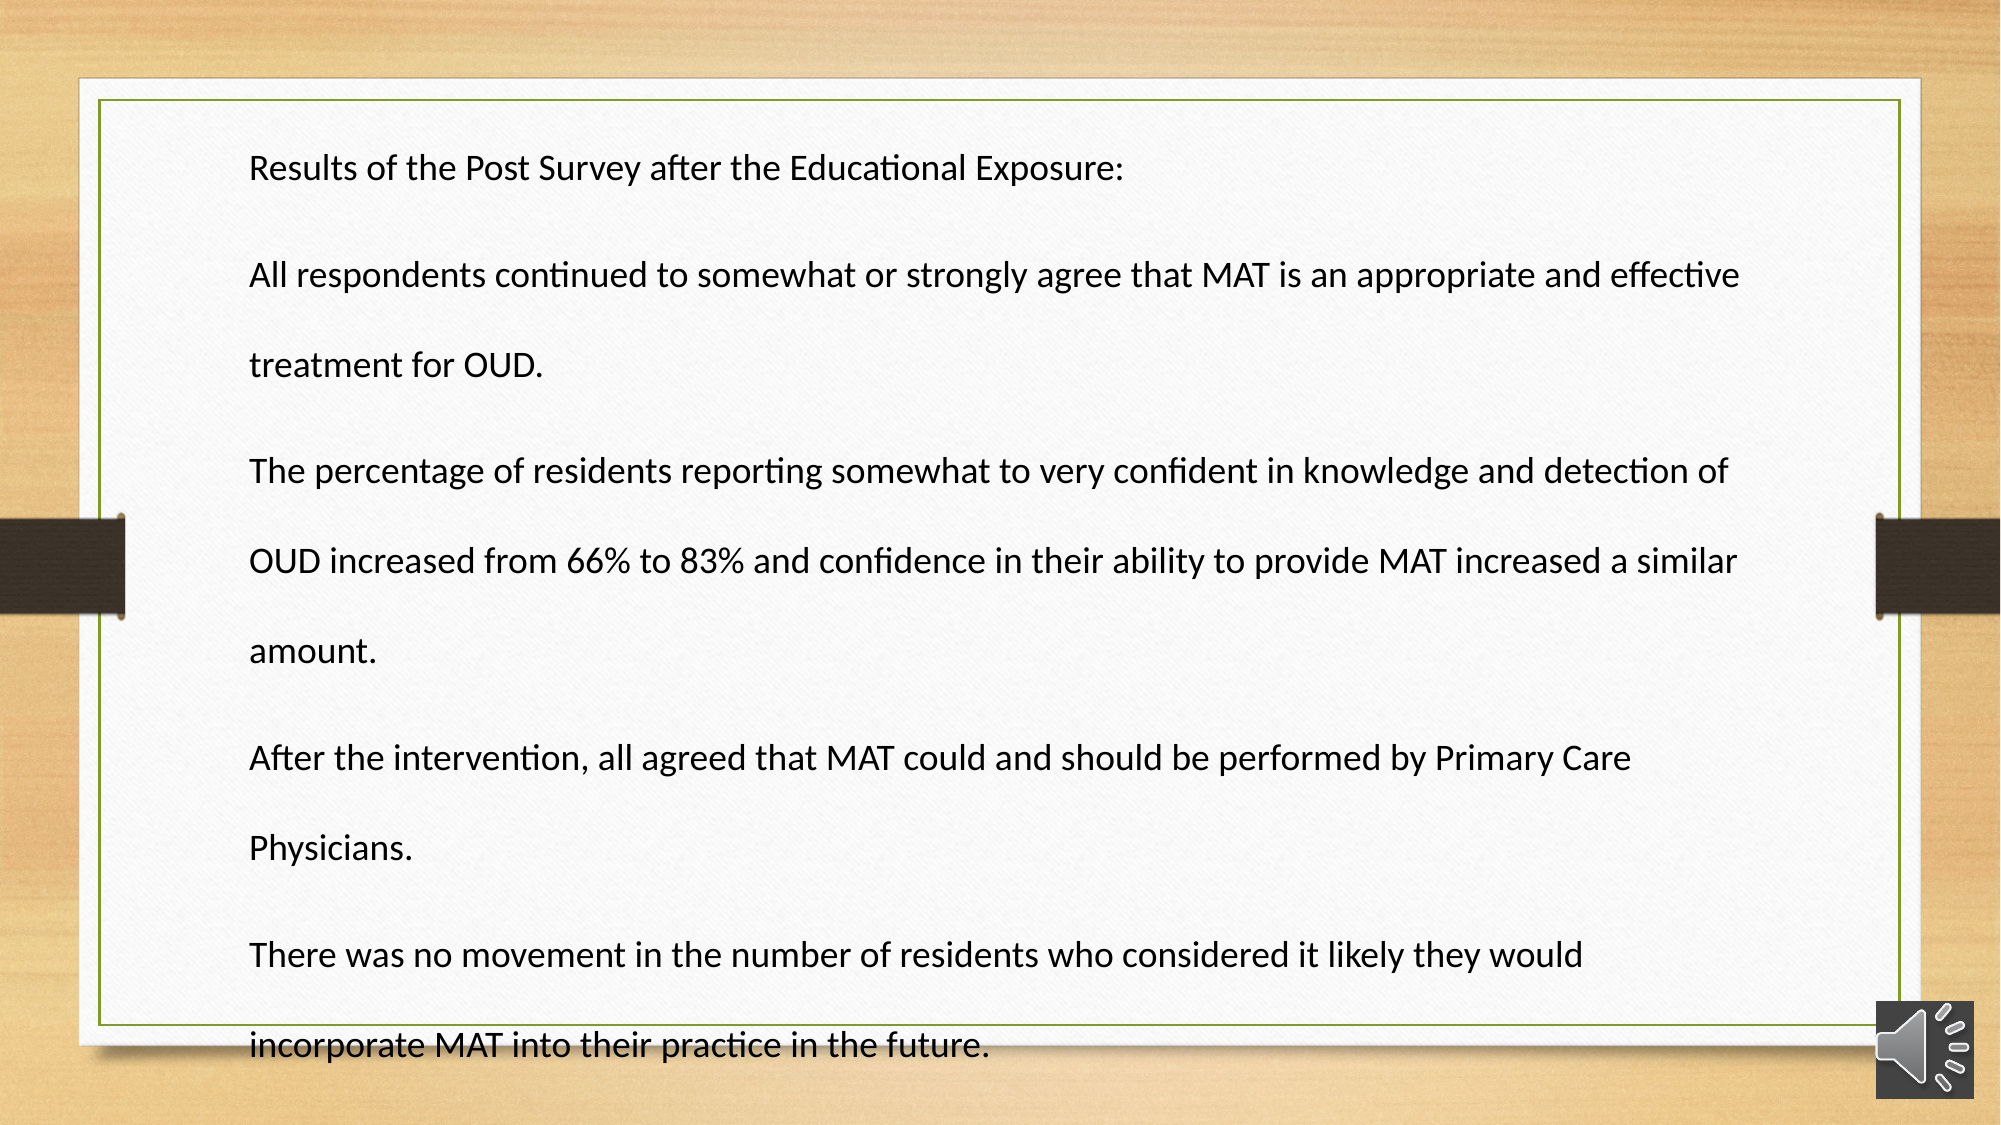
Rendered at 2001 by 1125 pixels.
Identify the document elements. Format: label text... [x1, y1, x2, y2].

picture [0, 0, 2001, 1125]
text_box Results of the Post Survey after the Educational Exposure: All respondents continued to somewhat or strongly agree that MAT is an appropriate and effective treatment for OUD. The percentage of residents reporting somewhat to very confident in knowledge and detection of OUD increased from 66% to 83% and confidence in their ability to provide MAT increased a similar amount. After the intervention, all agreed that MAT could and should be performed by Primary Care Physicians. There was no movement in the number of residents who considered it likely they would incorporate MAT into their practice in the future. [234, 90, 1771, 1073]
